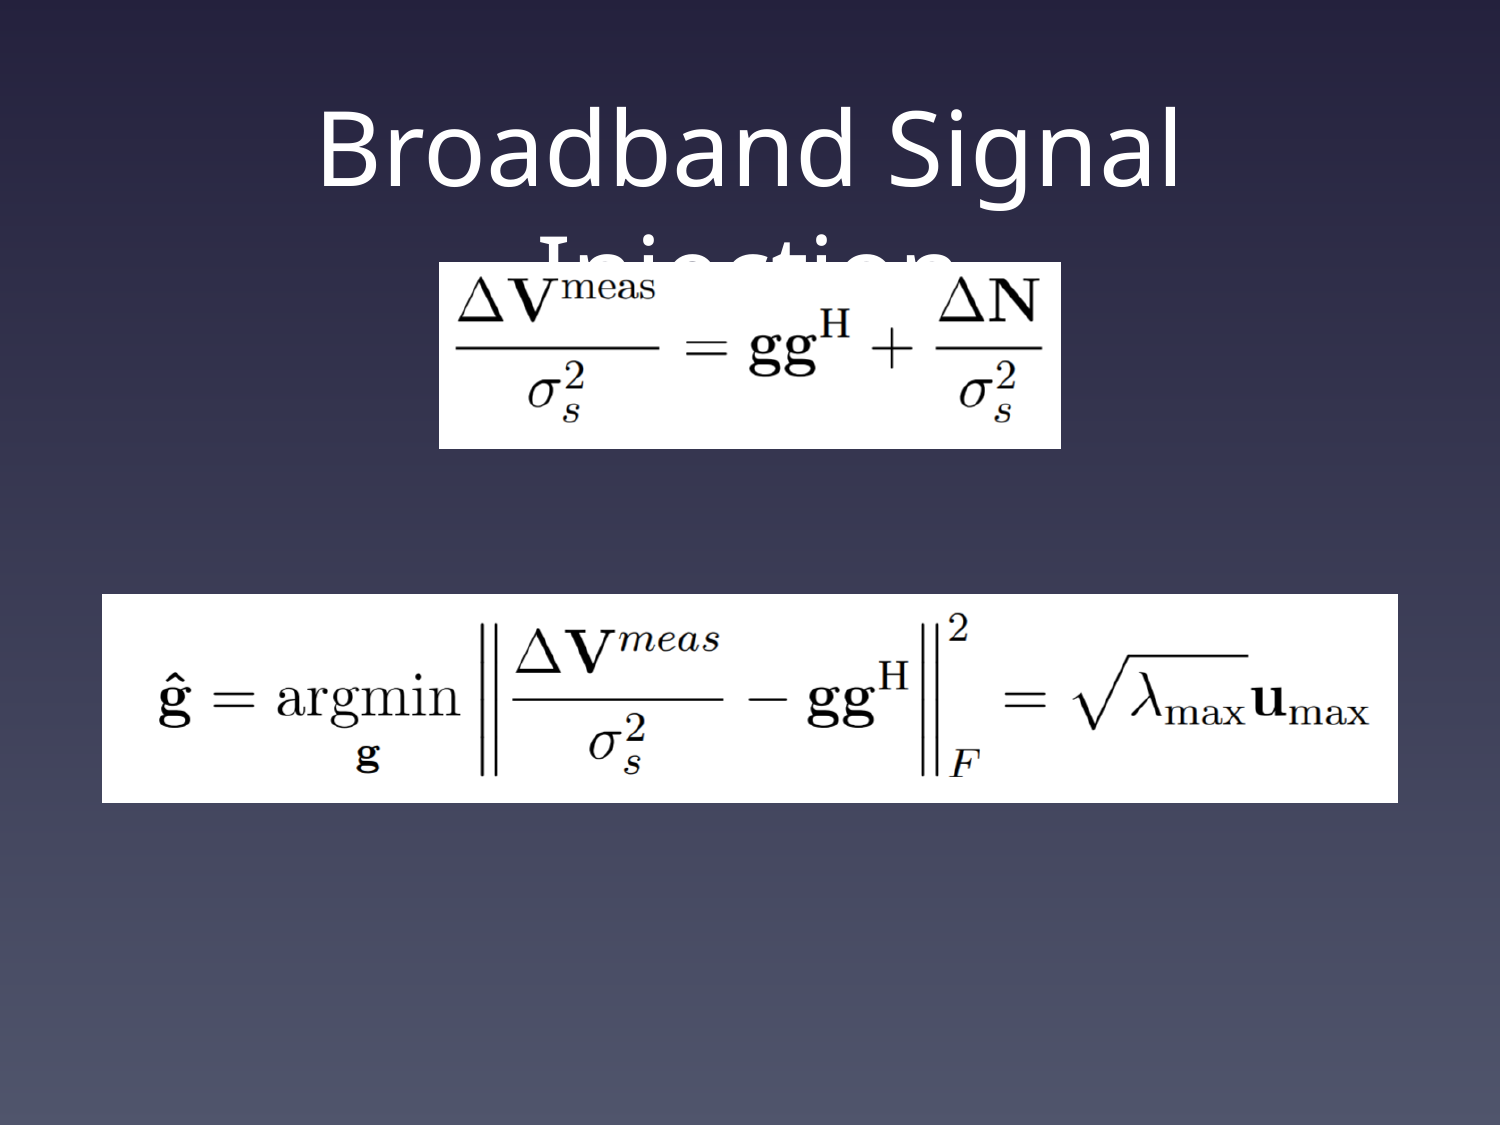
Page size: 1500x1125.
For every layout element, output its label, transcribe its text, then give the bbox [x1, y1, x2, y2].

title Broadband Signal Injection [75, 75, 1425, 263]
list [439, 262, 1061, 449]
picture [101, 594, 1398, 804]
